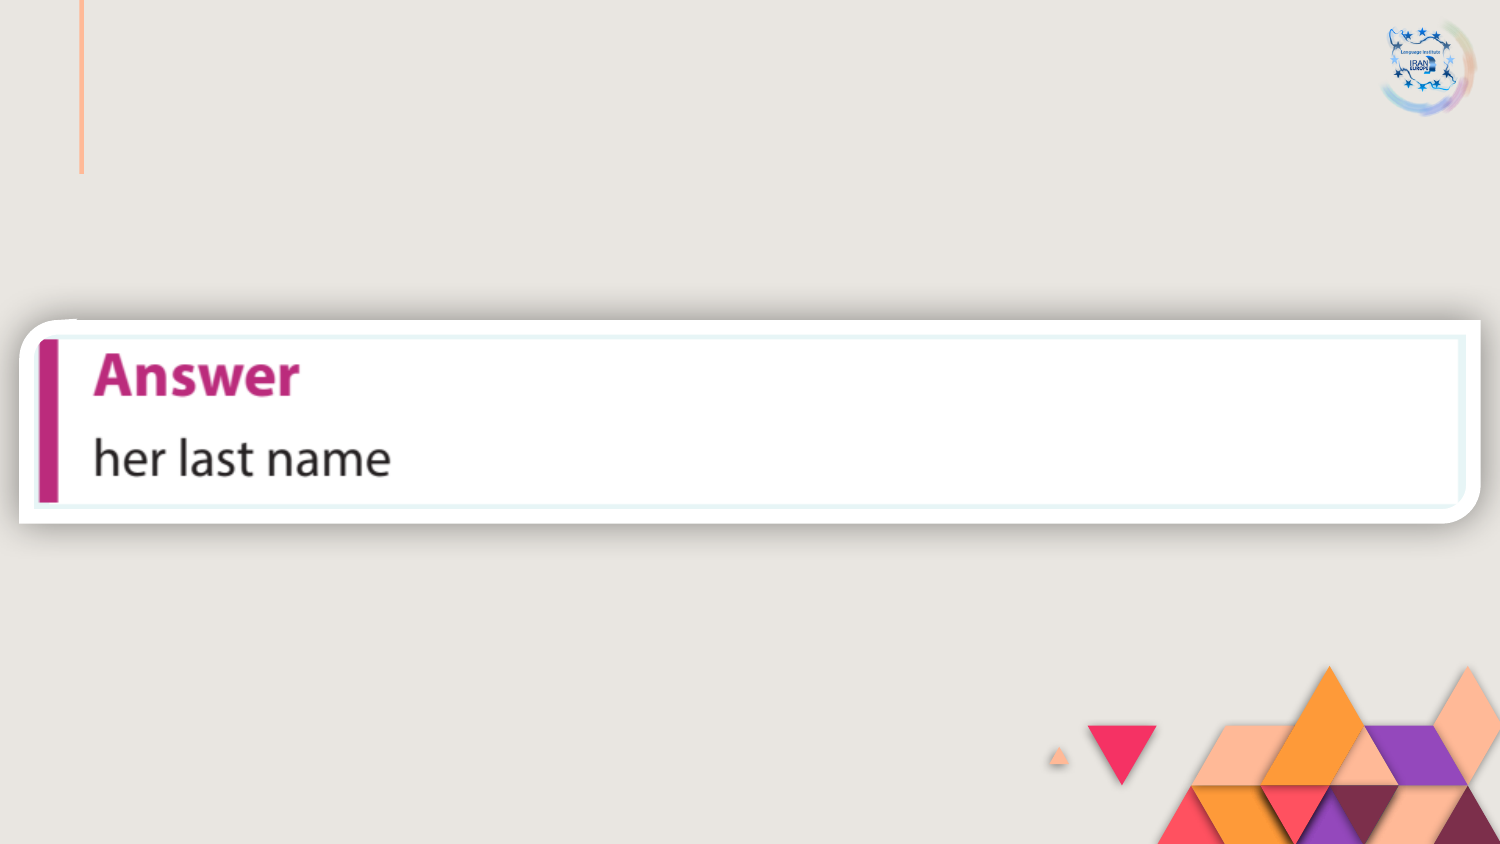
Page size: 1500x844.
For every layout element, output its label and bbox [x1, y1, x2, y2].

picture [1375, 16, 1481, 119]
picture [26, 327, 1474, 517]
